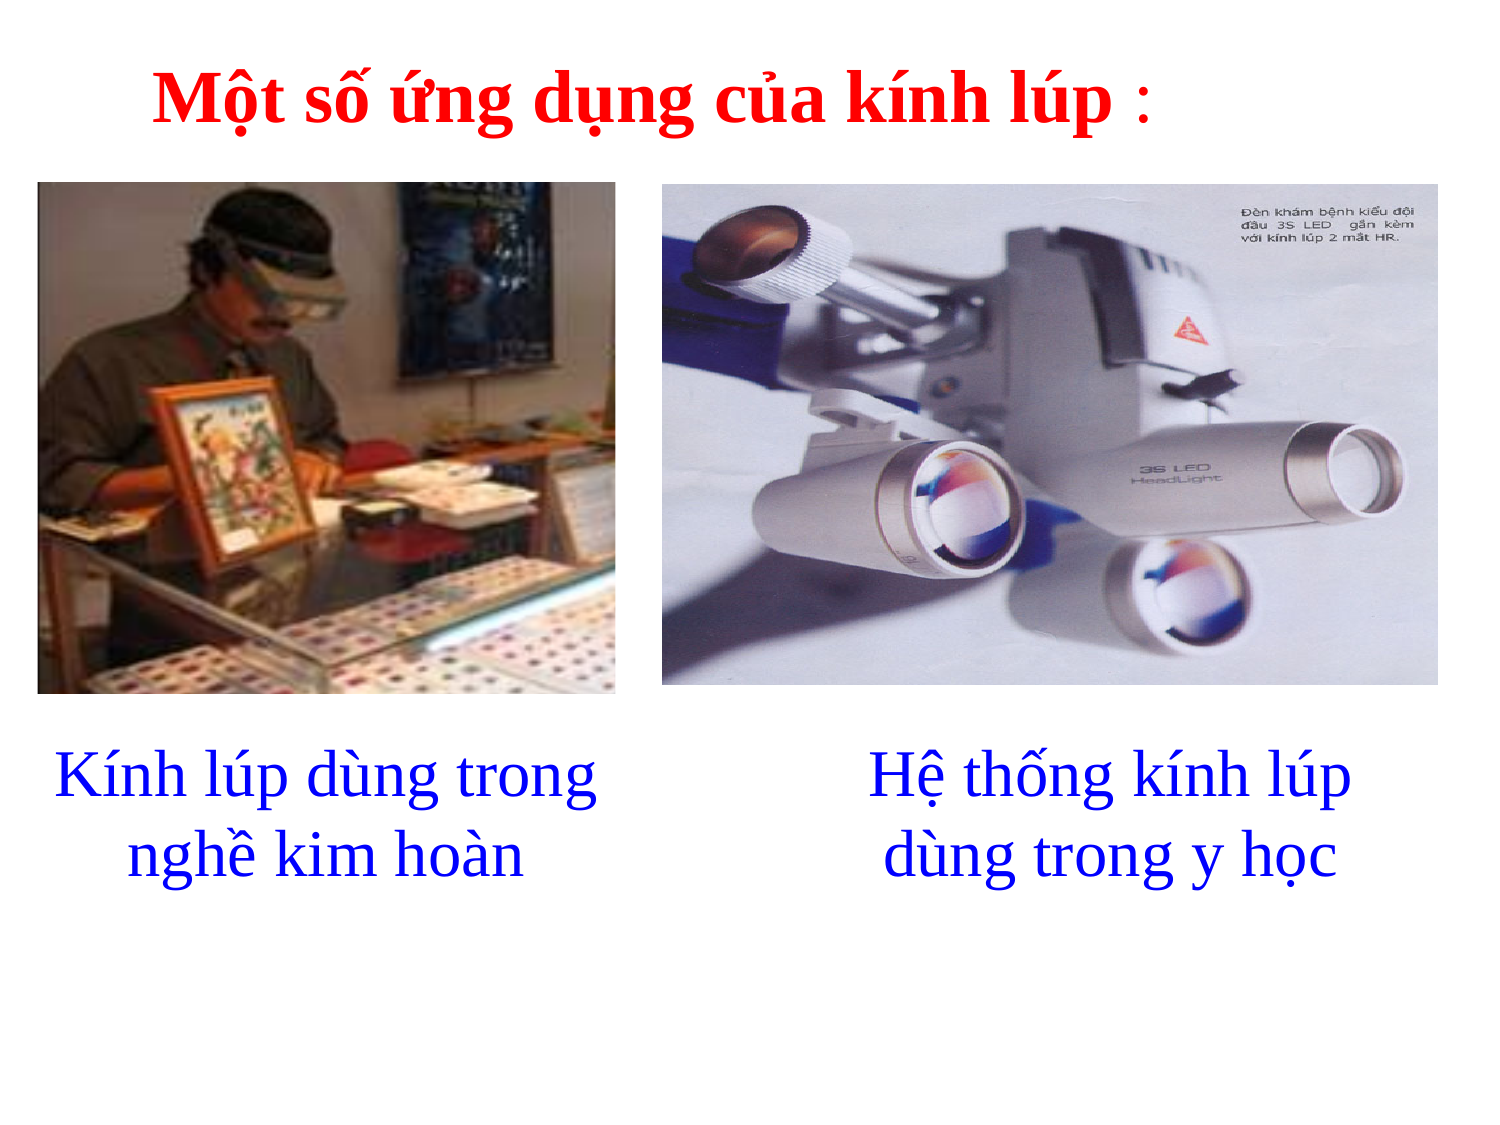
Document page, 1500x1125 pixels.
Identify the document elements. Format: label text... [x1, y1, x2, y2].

text_box Kính lúp dùng trong nghề kim hoàn [37, 722, 616, 897]
text_box Một số ứng dụng của kính lúp : [137, 39, 1300, 145]
text_box Hệ thống kính lúp dùng trong y học [809, 722, 1413, 897]
picture [37, 182, 616, 695]
picture [662, 184, 1438, 686]
